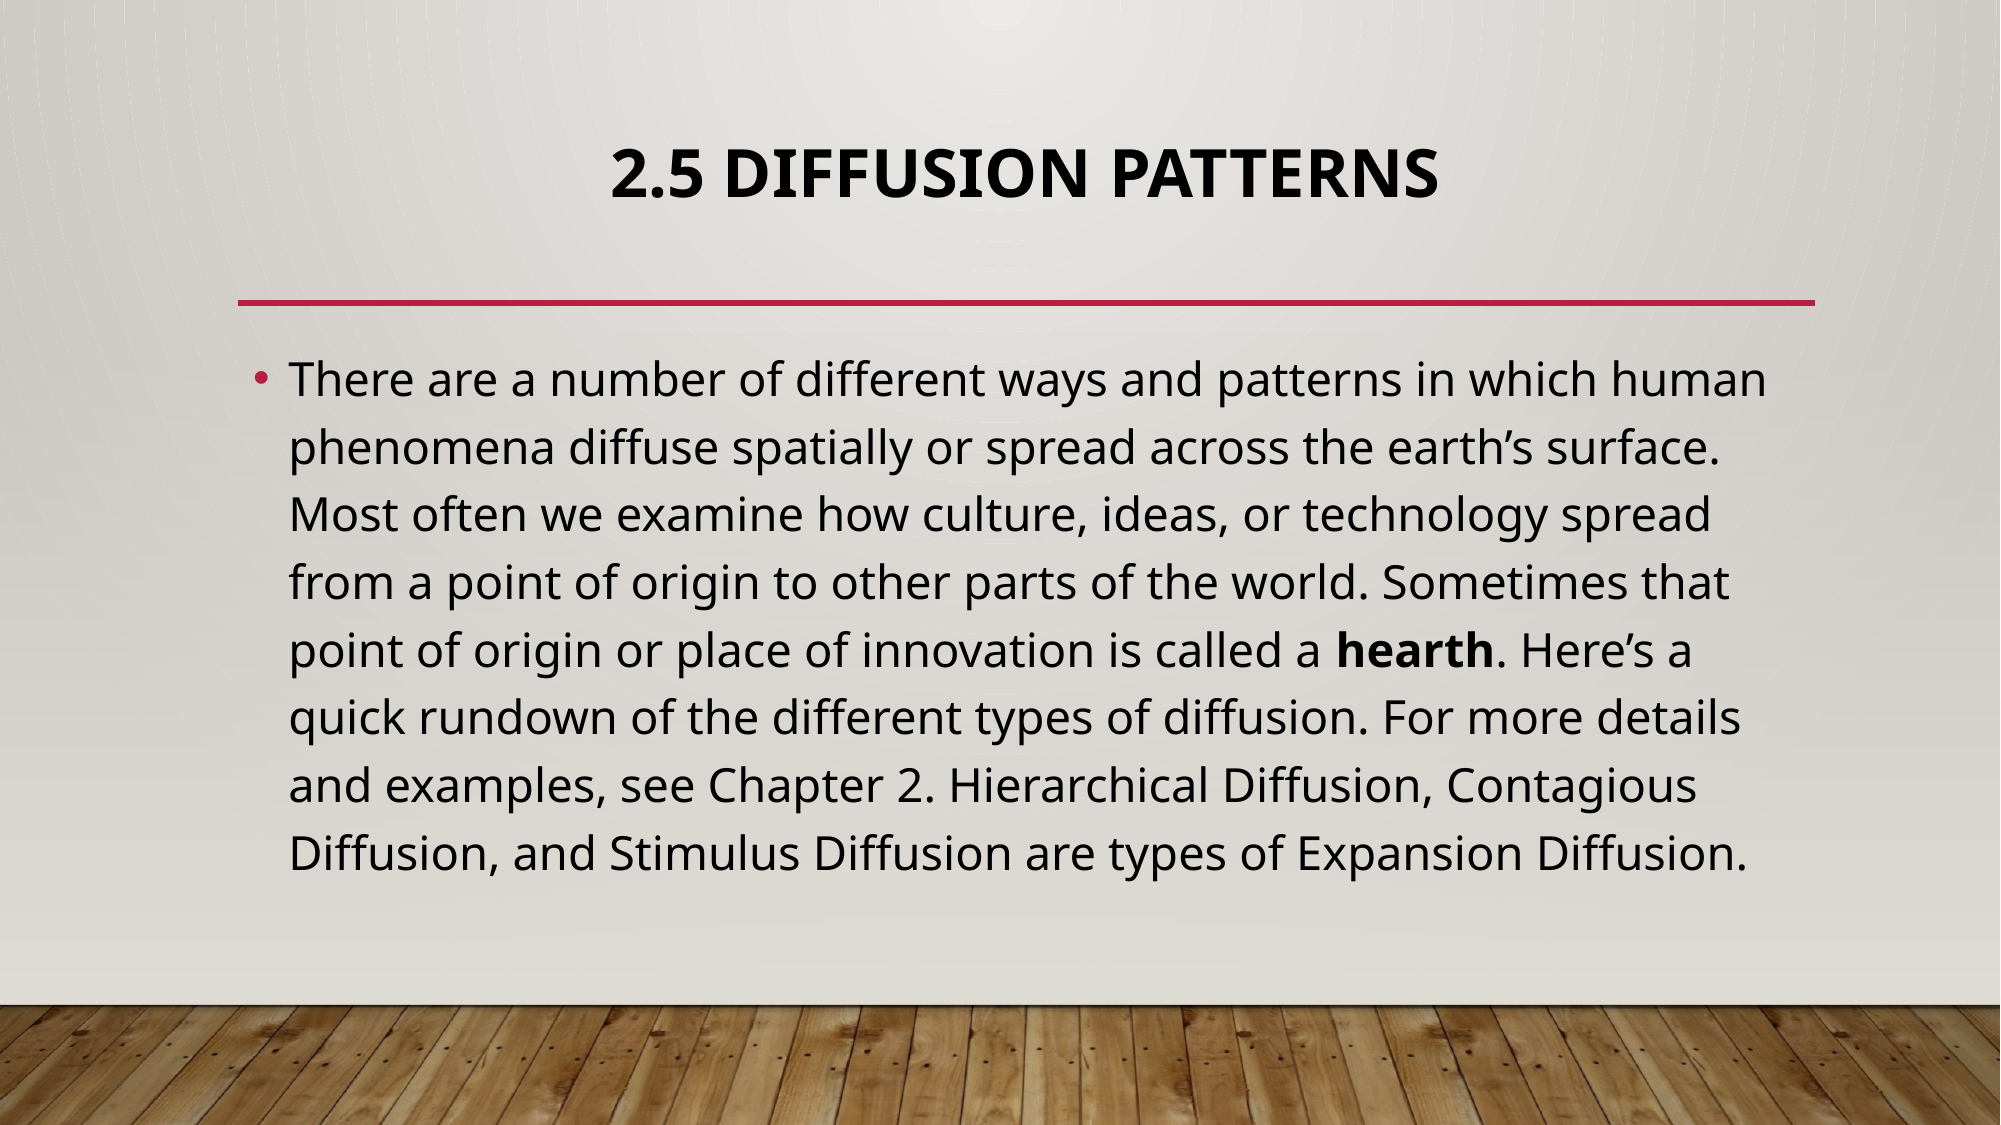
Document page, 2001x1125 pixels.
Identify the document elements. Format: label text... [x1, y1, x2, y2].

picture [0, 1005, 2000, 1125]
title 2.5 Diffusion Patterns [238, 131, 1814, 305]
list There are a number of different ways and patterns in which human phenomena diffuse spatially or spread across the earth’s surface. Most often we examine how culture, ideas, or technology spread from a point of origin to other parts of the world. Sometimes that point of origin or place of innovation is called a hearth. Here’s a quick rundown of the different types of diffusion. For more details and examples, see Chapter 2. Hierarchical Diffusion, Contagious Diffusion, and Stimulus Diffusion are types of Expansion Diffusion. [238, 330, 1814, 897]
